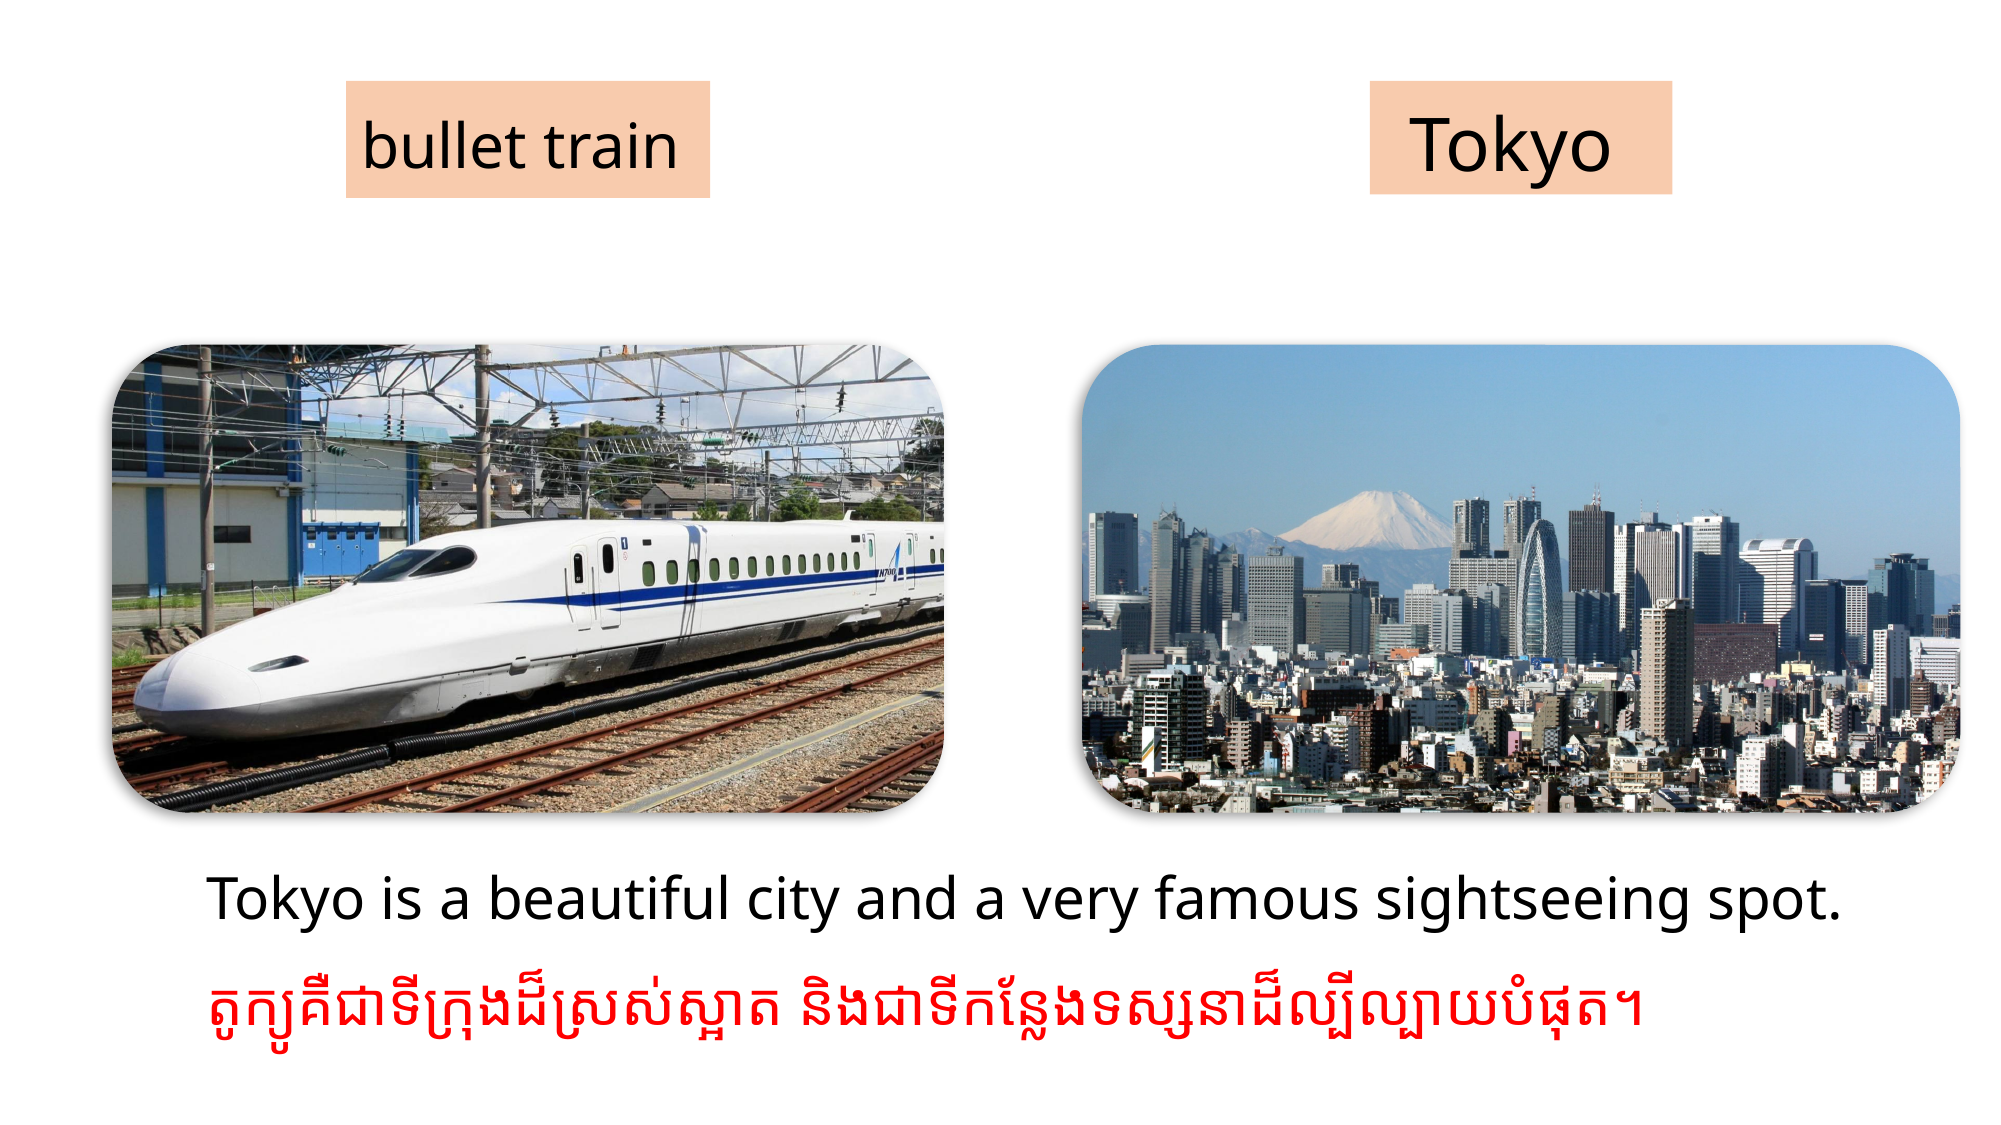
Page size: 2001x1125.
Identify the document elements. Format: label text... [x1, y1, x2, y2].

text_box bullet train [346, 80, 711, 198]
picture [112, 344, 944, 813]
picture [1082, 344, 1961, 813]
text_box Tokyo [1369, 80, 1673, 195]
text_box Tokyo is a beautiful city and a very famous sightseeing spot. [191, 853, 1900, 939]
text_box តូក្យូគឺជាទីក្រុងដ៏ស្រស់ស្អាត និងជាទីកន្លែងទស្សនាដ៏ល្បីល្បាយបំផុត។ [191, 959, 1900, 1045]
